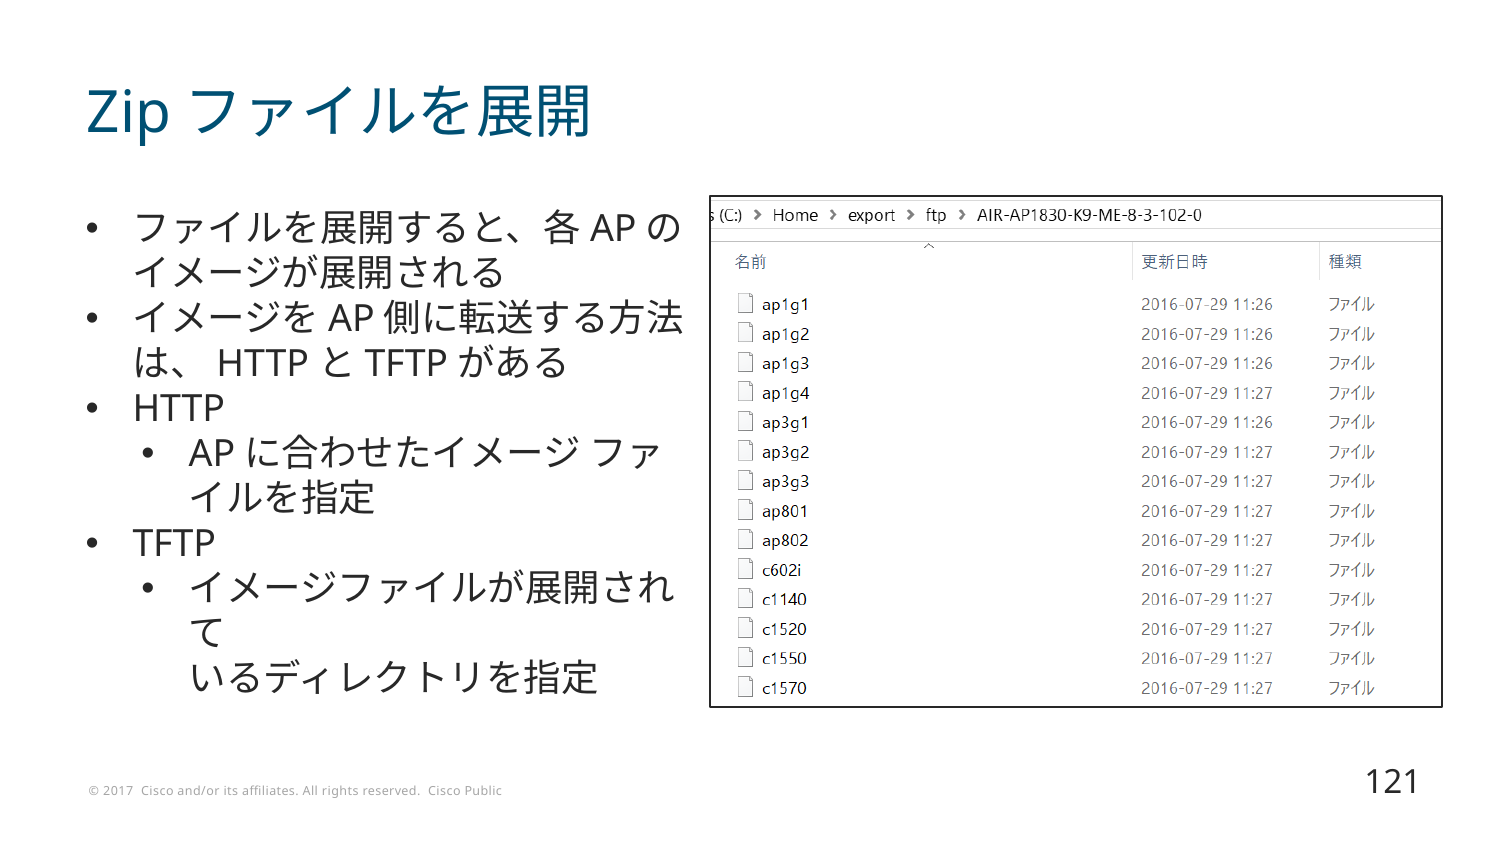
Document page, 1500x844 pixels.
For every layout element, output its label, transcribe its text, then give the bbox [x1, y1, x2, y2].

title Zipファイルを展開 [71, 55, 1441, 176]
text_box ファイルを展開すると、各APの イメージが展開される イメージをAP側に転送する方法は、HTTPとTFTPがある HTTP APに合わせたイメージ ファイルを指定 TFTP イメージファイルが展開されて いるディレクトリを指定 [70, 197, 708, 707]
picture [710, 196, 1442, 706]
